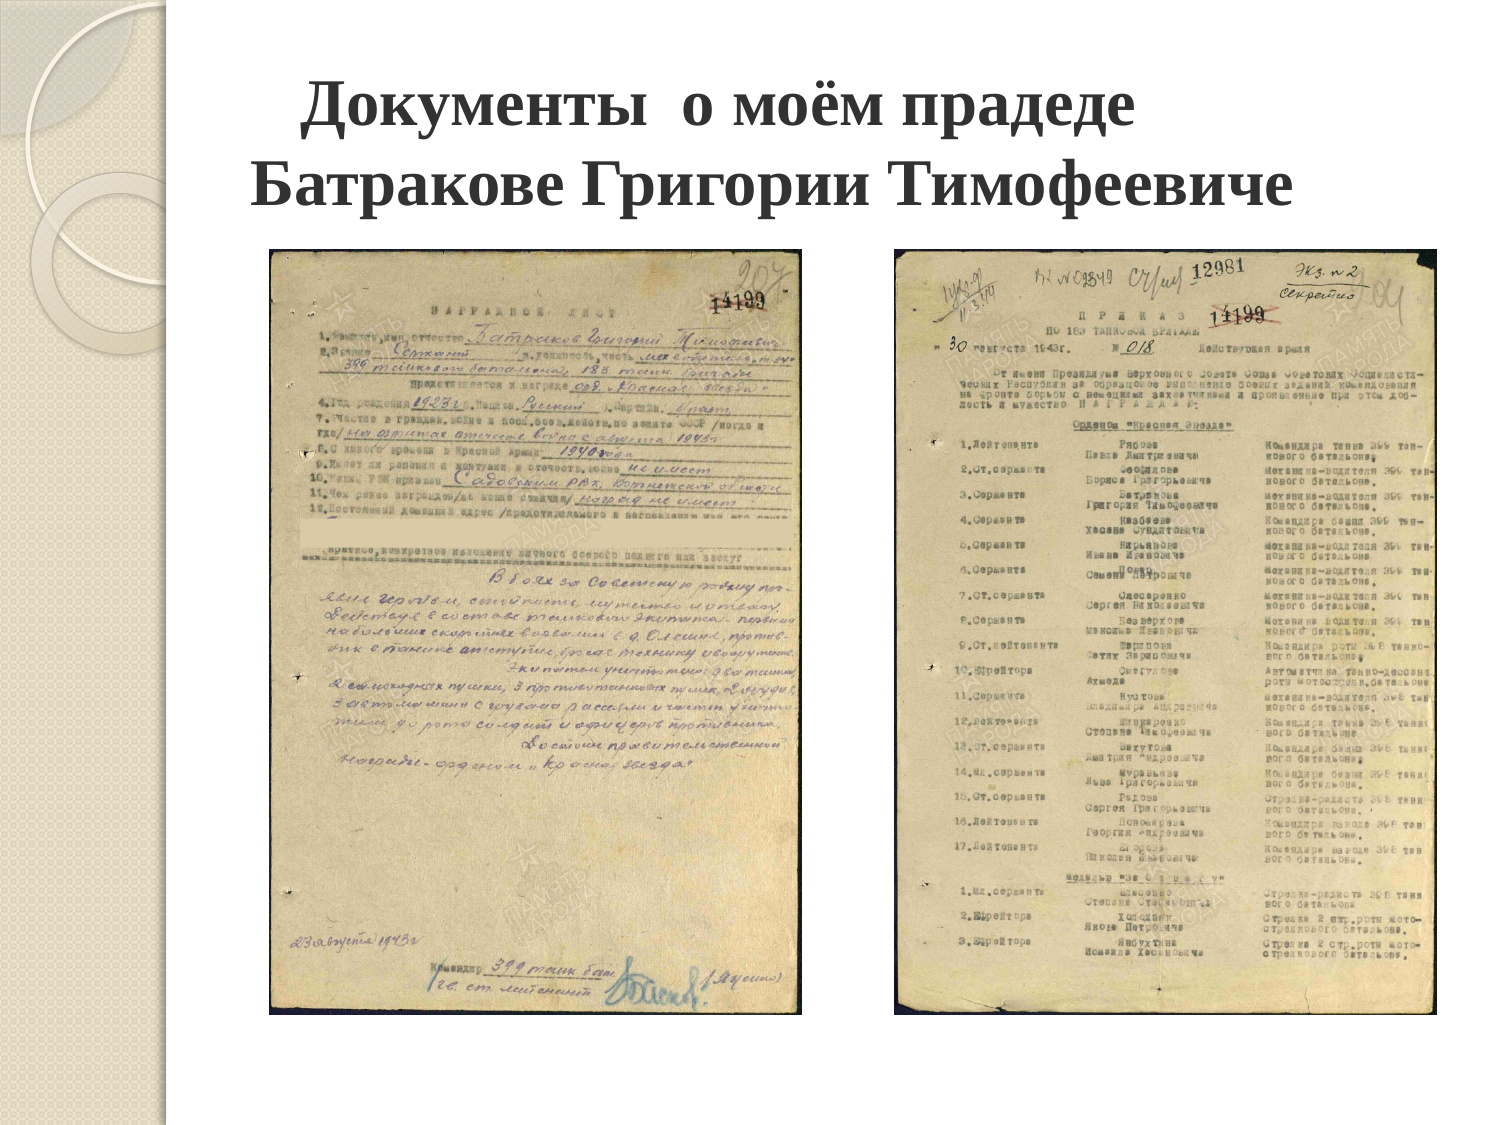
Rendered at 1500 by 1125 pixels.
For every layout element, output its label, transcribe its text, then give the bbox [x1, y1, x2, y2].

title Документы о моём прадеде Батракове Григории Тимофеевиче [235, 45, 1466, 233]
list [269, 249, 802, 1016]
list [894, 249, 1437, 1016]
